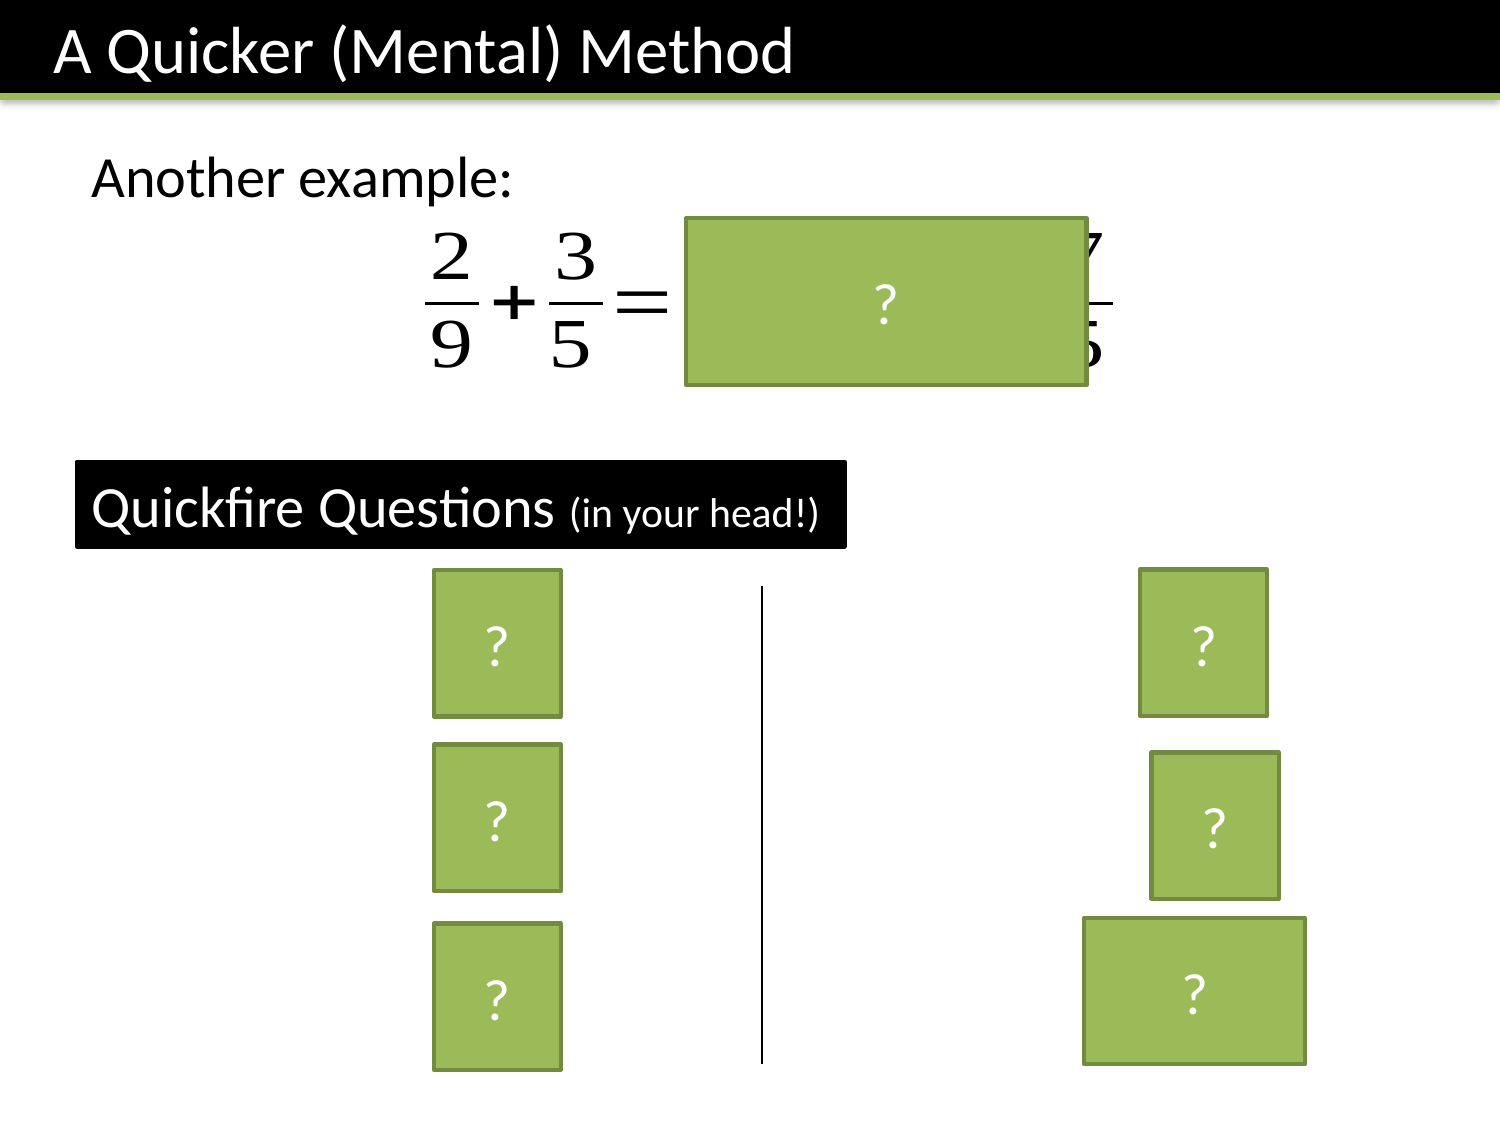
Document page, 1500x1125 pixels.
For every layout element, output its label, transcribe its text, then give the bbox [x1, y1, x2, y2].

text_box ? [1138, 567, 1269, 718]
text_box ? [432, 742, 563, 893]
text_box ? [432, 568, 563, 719]
text_box ? [1149, 750, 1281, 901]
text_box ? [684, 216, 1089, 387]
text_box ? [432, 921, 563, 1072]
text_box Quickfire Questions (in your head!) [75, 460, 847, 549]
text_box Another example: [76, 132, 561, 217]
text_box ? [1082, 916, 1307, 1066]
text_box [0, 0, 1500, 99]
